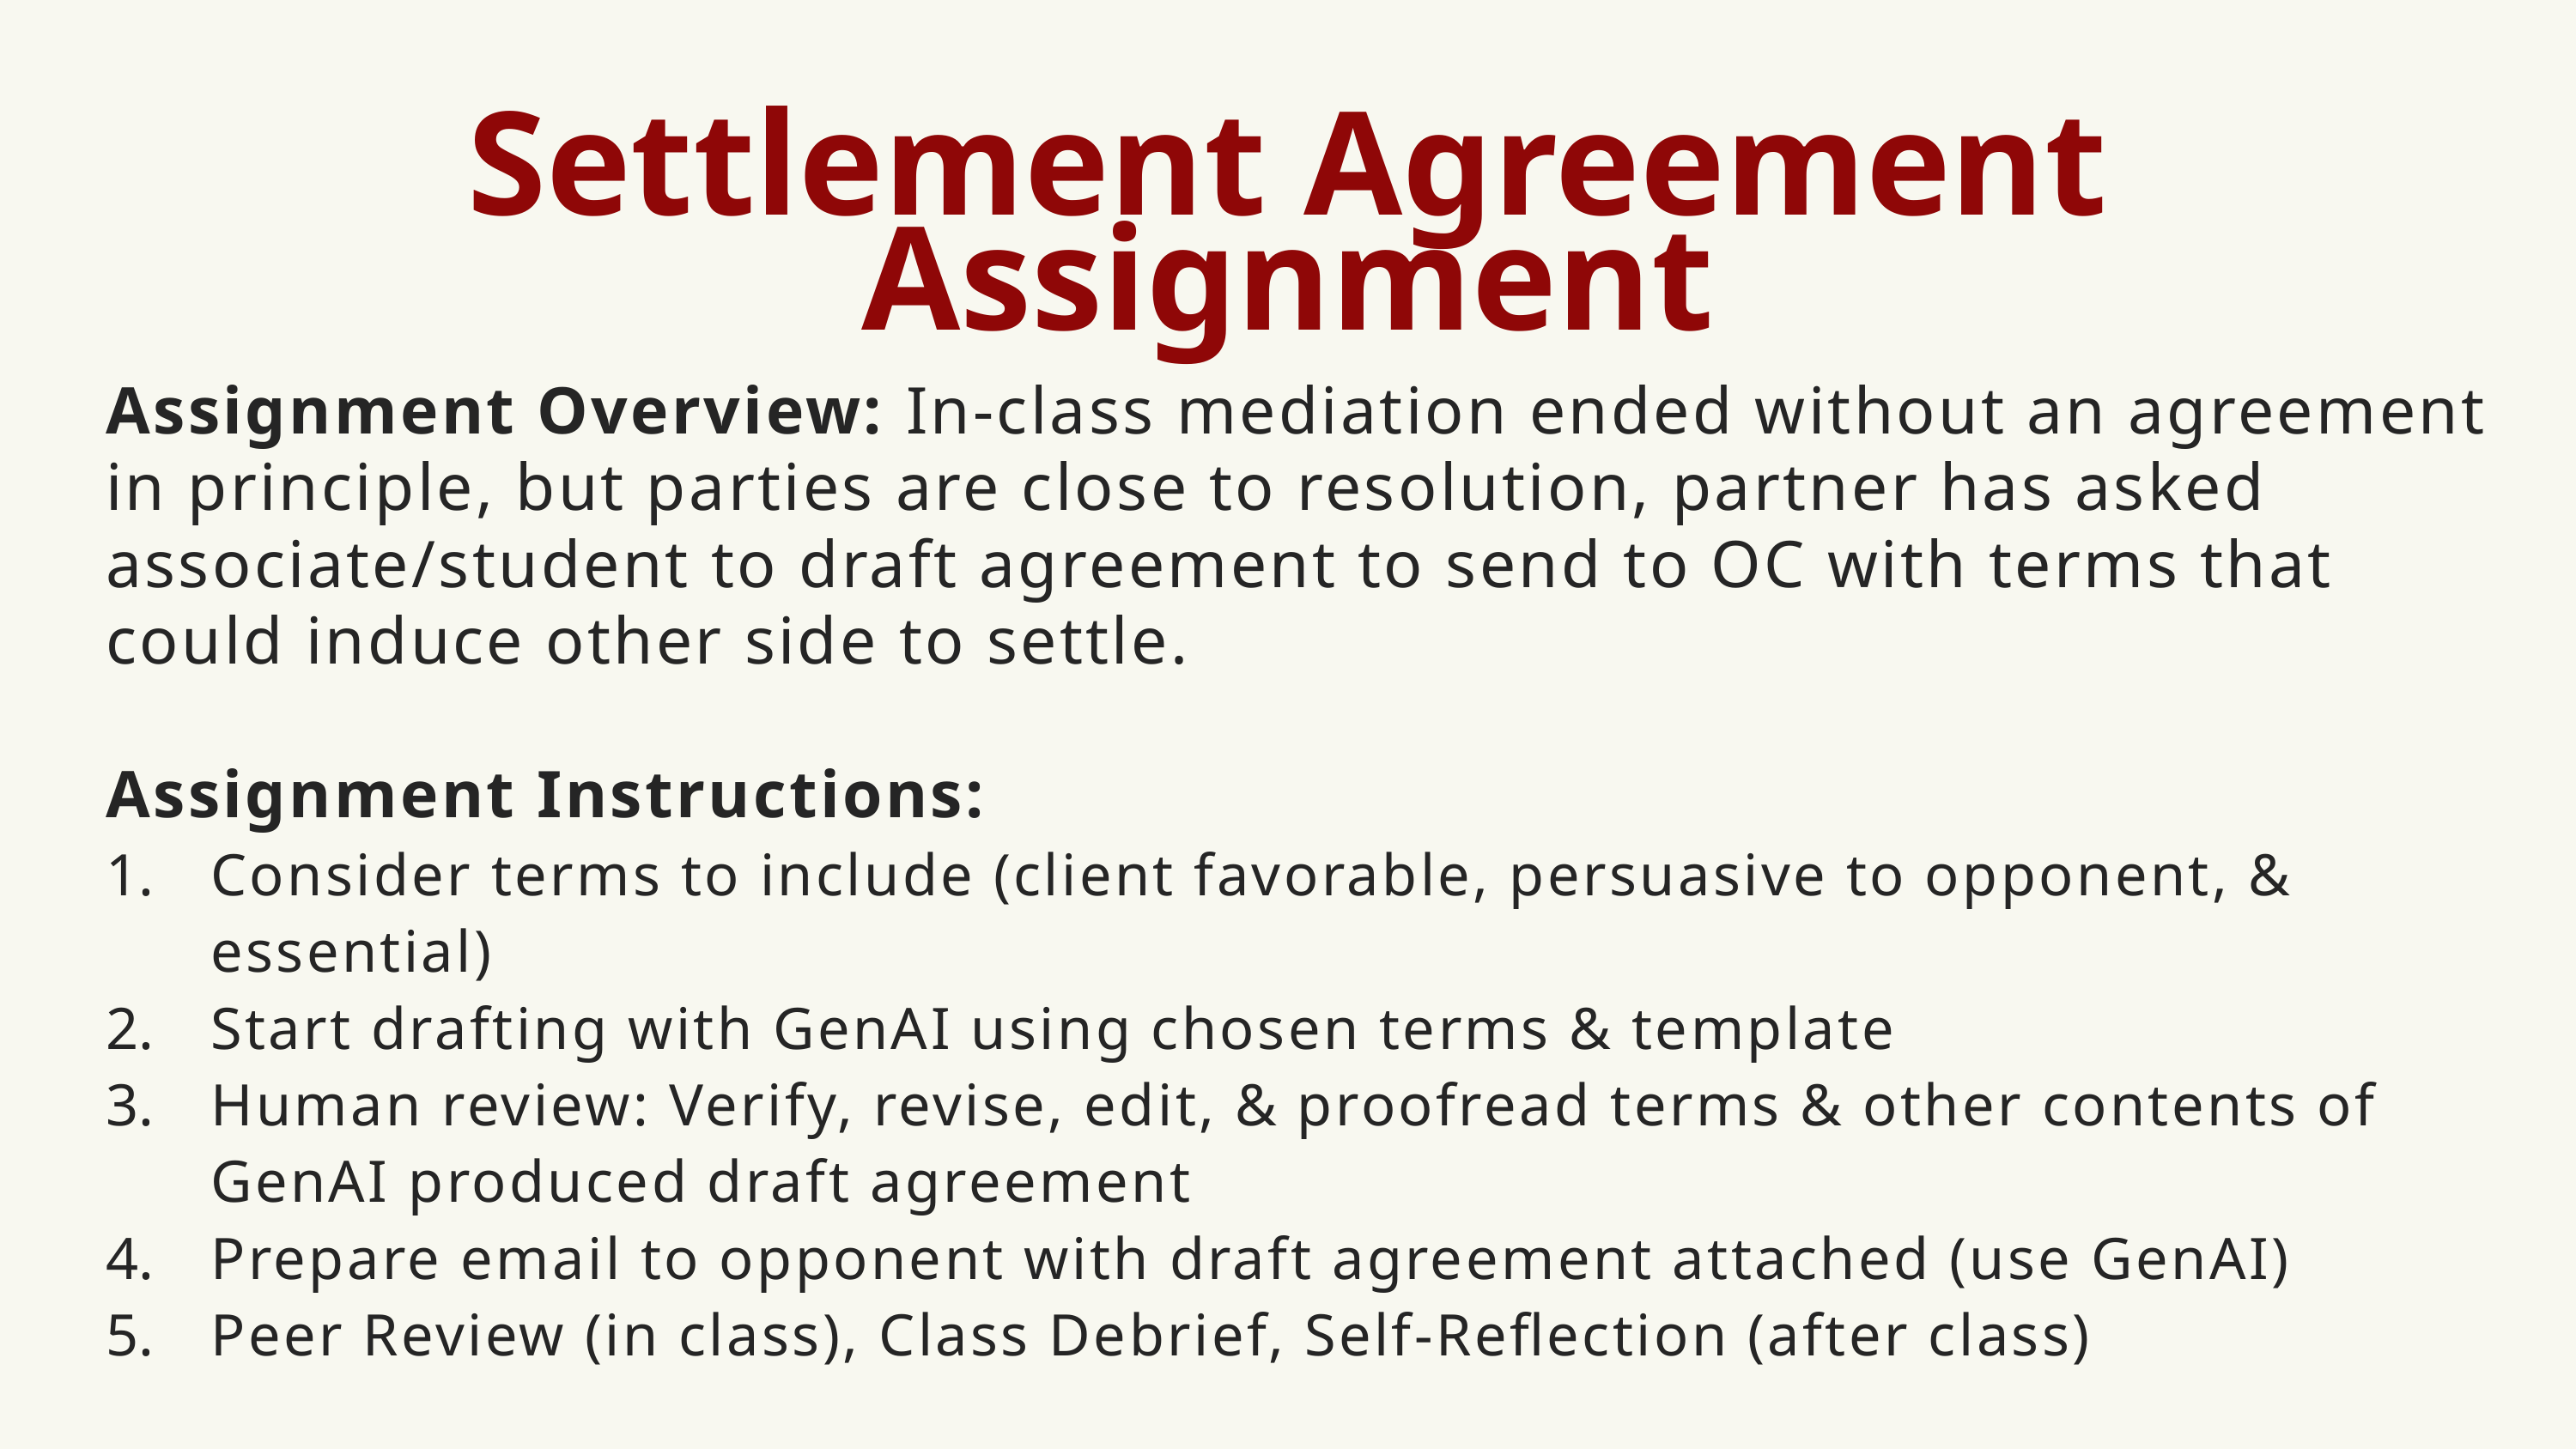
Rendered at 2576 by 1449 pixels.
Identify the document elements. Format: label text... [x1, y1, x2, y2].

text_box Assignment Overview: In-class mediation ended without an agreement in principle, but parties are close to resolution, partner has asked associate/student to draft agreement to send to OC with terms that could induce other side to settle. Assignment Instructions: Consider terms to include (client favorable, persuasive to opponent, & essential) Start drafting with GenAI using chosen terms & template Human review: Verify, revise, edit, & proofread terms & other contents of GenAI produced draft agreement Prepare email to opponent with draft agreement attached (use GenAI) Peer Review (in class), Class Debrief, Self-Reflection (after class) [46, 370, 2530, 1445]
text_box Settlement Agreement Assignment [46, 129, 2530, 359]
